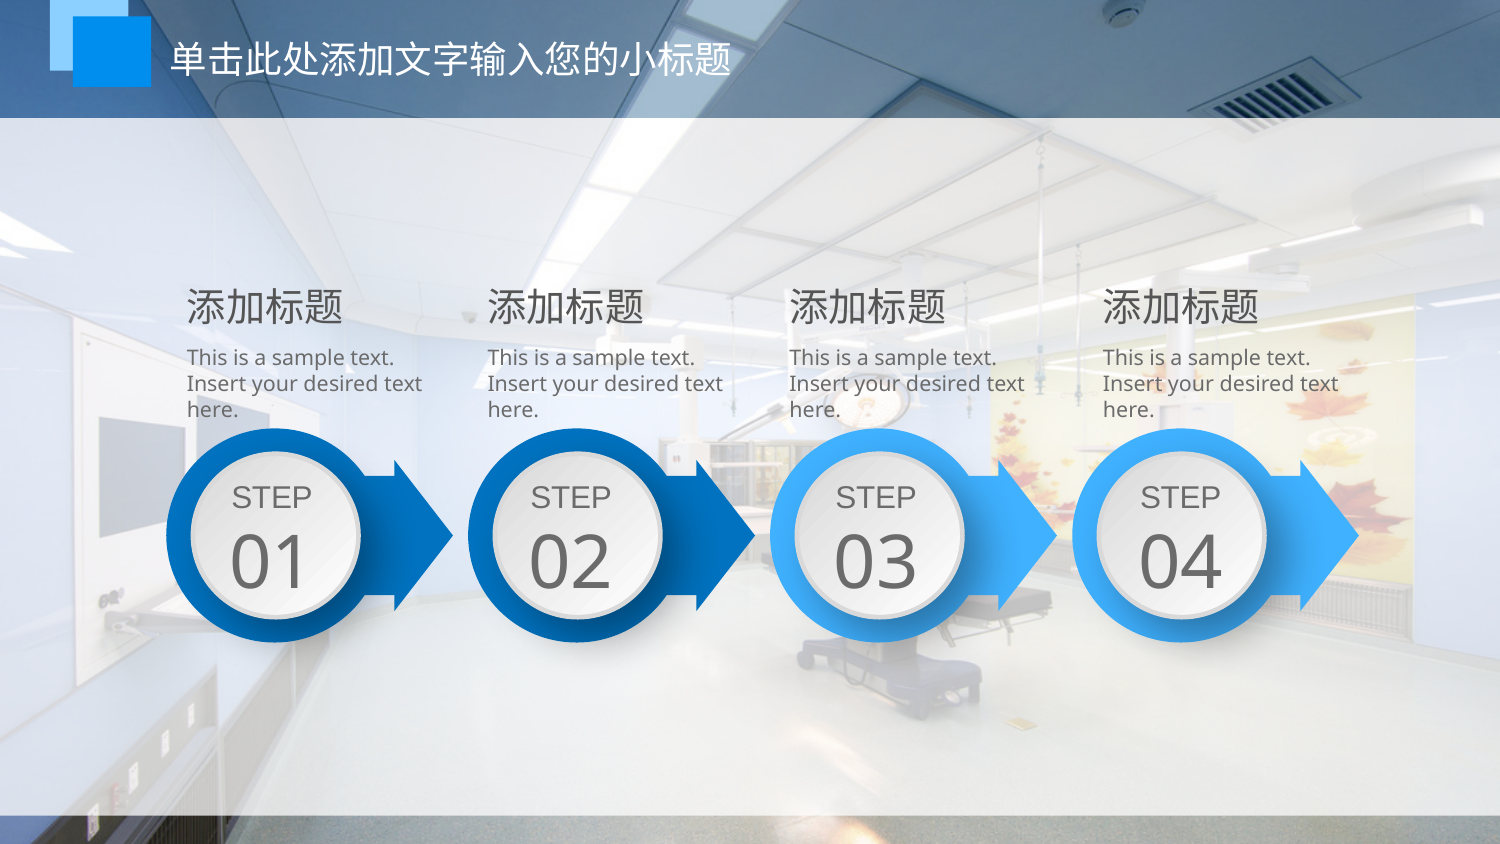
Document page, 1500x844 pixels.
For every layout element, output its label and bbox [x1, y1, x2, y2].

text_box [1071, 428, 1360, 643]
text_box [1087, 274, 1385, 405]
text_box [171, 274, 469, 405]
text_box [467, 428, 756, 643]
text_box [472, 274, 770, 405]
picture [0, 816, 1500, 844]
text_box [774, 274, 1071, 405]
picture [0, 0, 1500, 118]
text_box [165, 428, 454, 643]
text_box [769, 428, 1058, 643]
